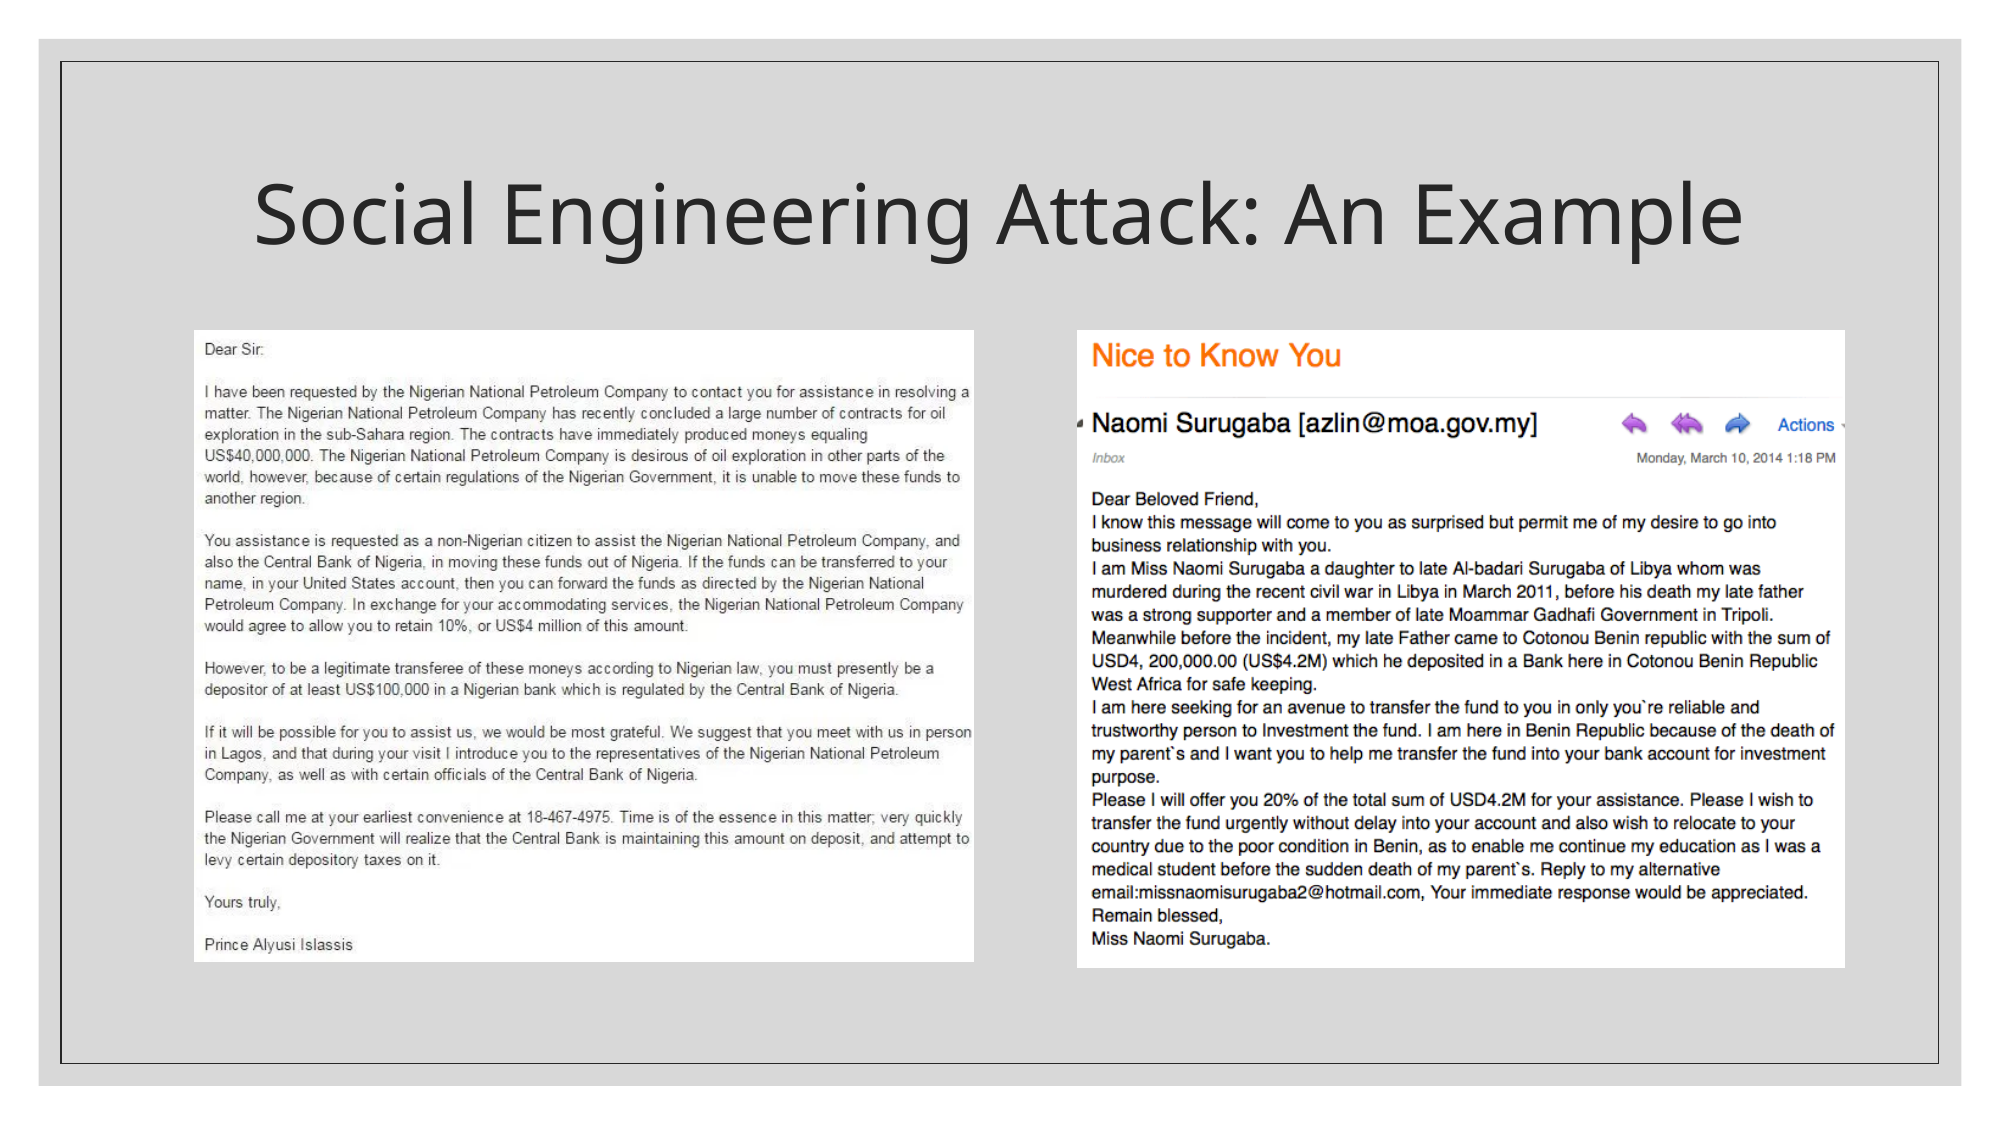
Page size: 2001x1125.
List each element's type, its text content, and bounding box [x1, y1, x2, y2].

title Social Engineering Attack: An Example [174, 105, 1825, 331]
picture [1077, 330, 1845, 968]
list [194, 330, 974, 962]
